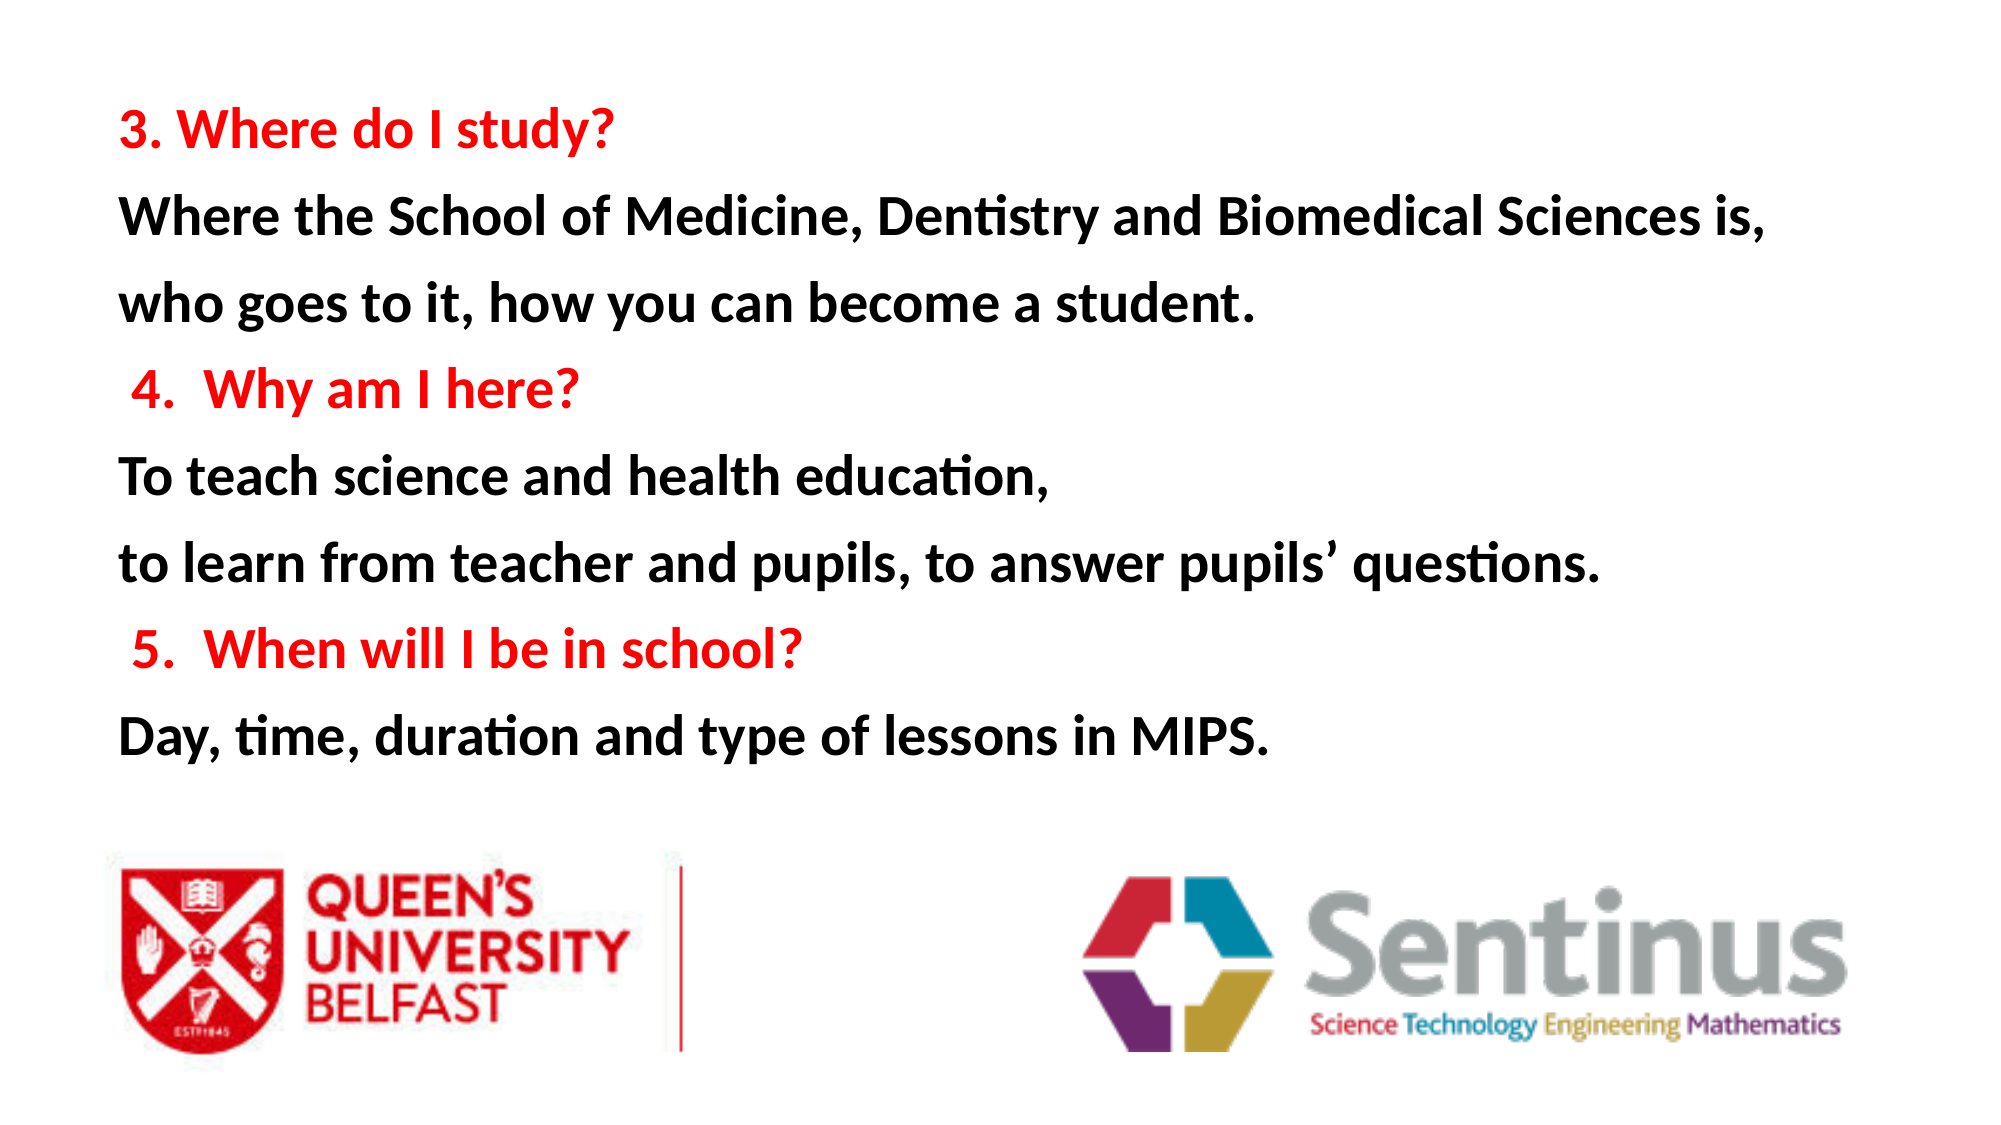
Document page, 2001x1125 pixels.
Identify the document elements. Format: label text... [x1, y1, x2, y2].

picture [1082, 875, 1850, 1052]
text_box 3. Where do I study? Where the School of Medicine, Dentistry and Biomedical Sciences is, who goes to it, how you can become a student. 4. Why am I here? To teach science and health education, to learn from teacher and pupils, to answer pupils’ questions. 5. When will I be in school? Day, time, duration and type of lessons in MIPS. [103, 83, 1897, 862]
picture [85, 832, 708, 1095]
text_box [85, 779, 1832, 1064]
